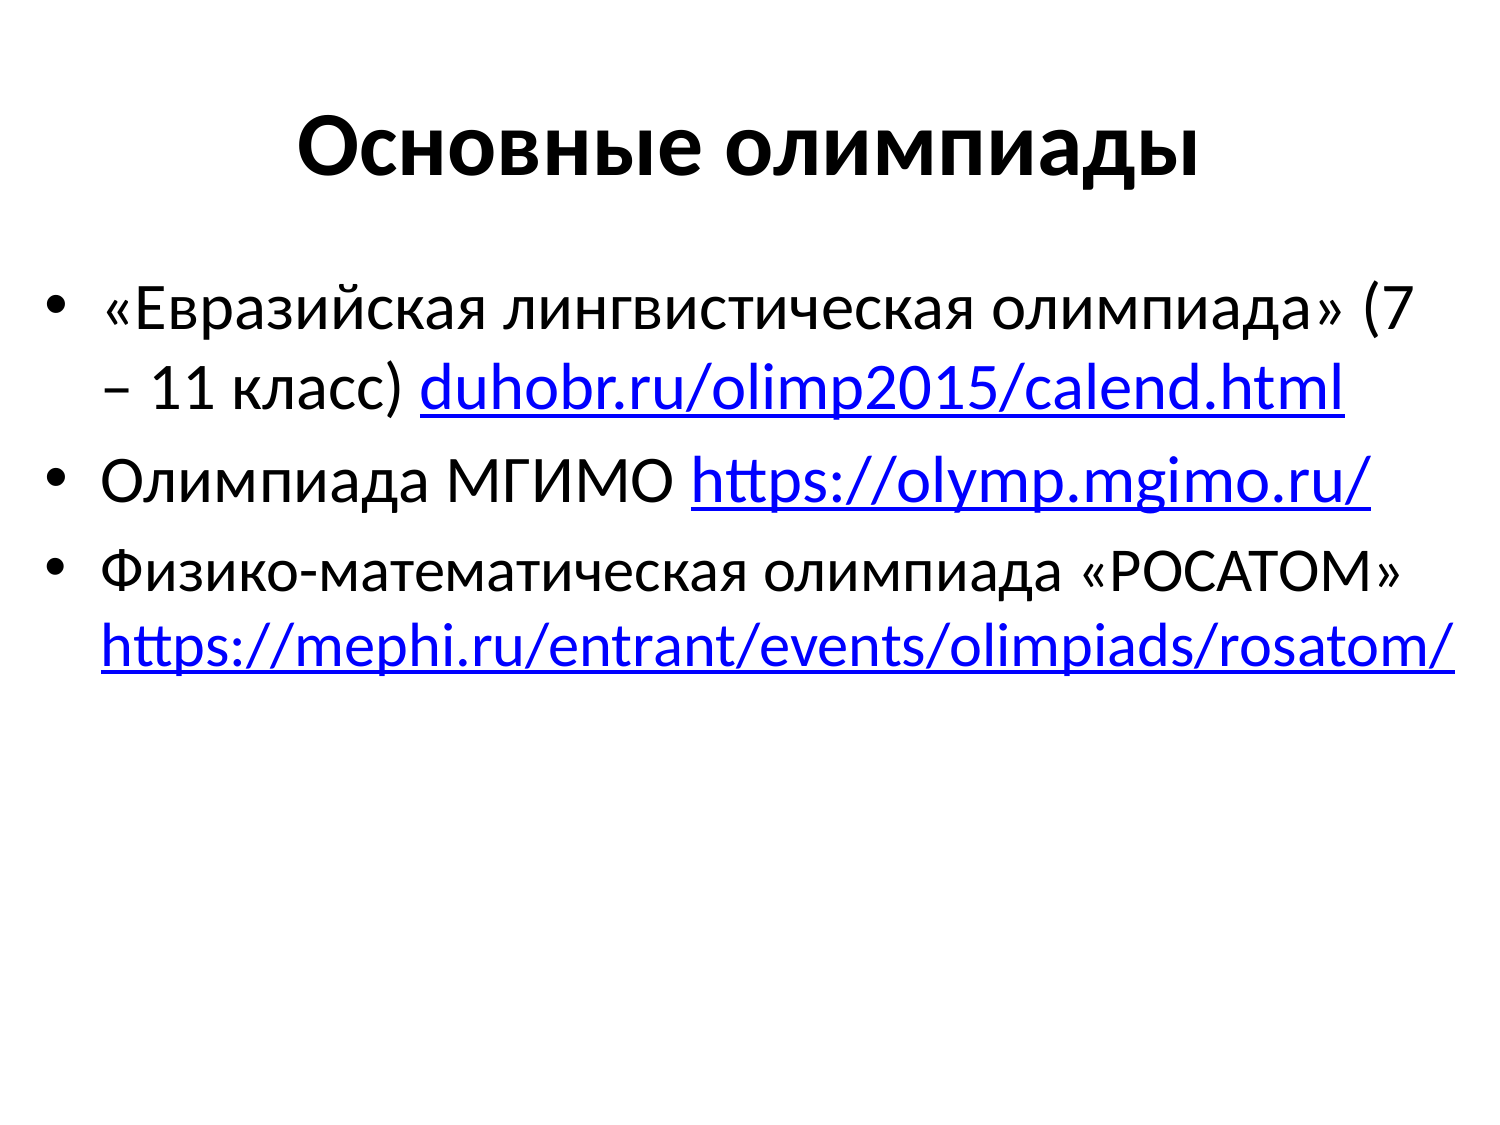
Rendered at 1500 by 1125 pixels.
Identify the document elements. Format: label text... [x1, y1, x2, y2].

title Основные олимпиады [75, 45, 1425, 233]
list «Евразийская лингвистическая олимпиада» (7 – 11 класс) duhobr.ru/olimp2015/calend.html Олимпиада МГИМО https://olymp.mgimo.ru/ Физико-математическая олимпиада «РОСАТОМ» https://mephi.ru/entrant/events/olimpiads/rosatom/ [29, 255, 1477, 998]
